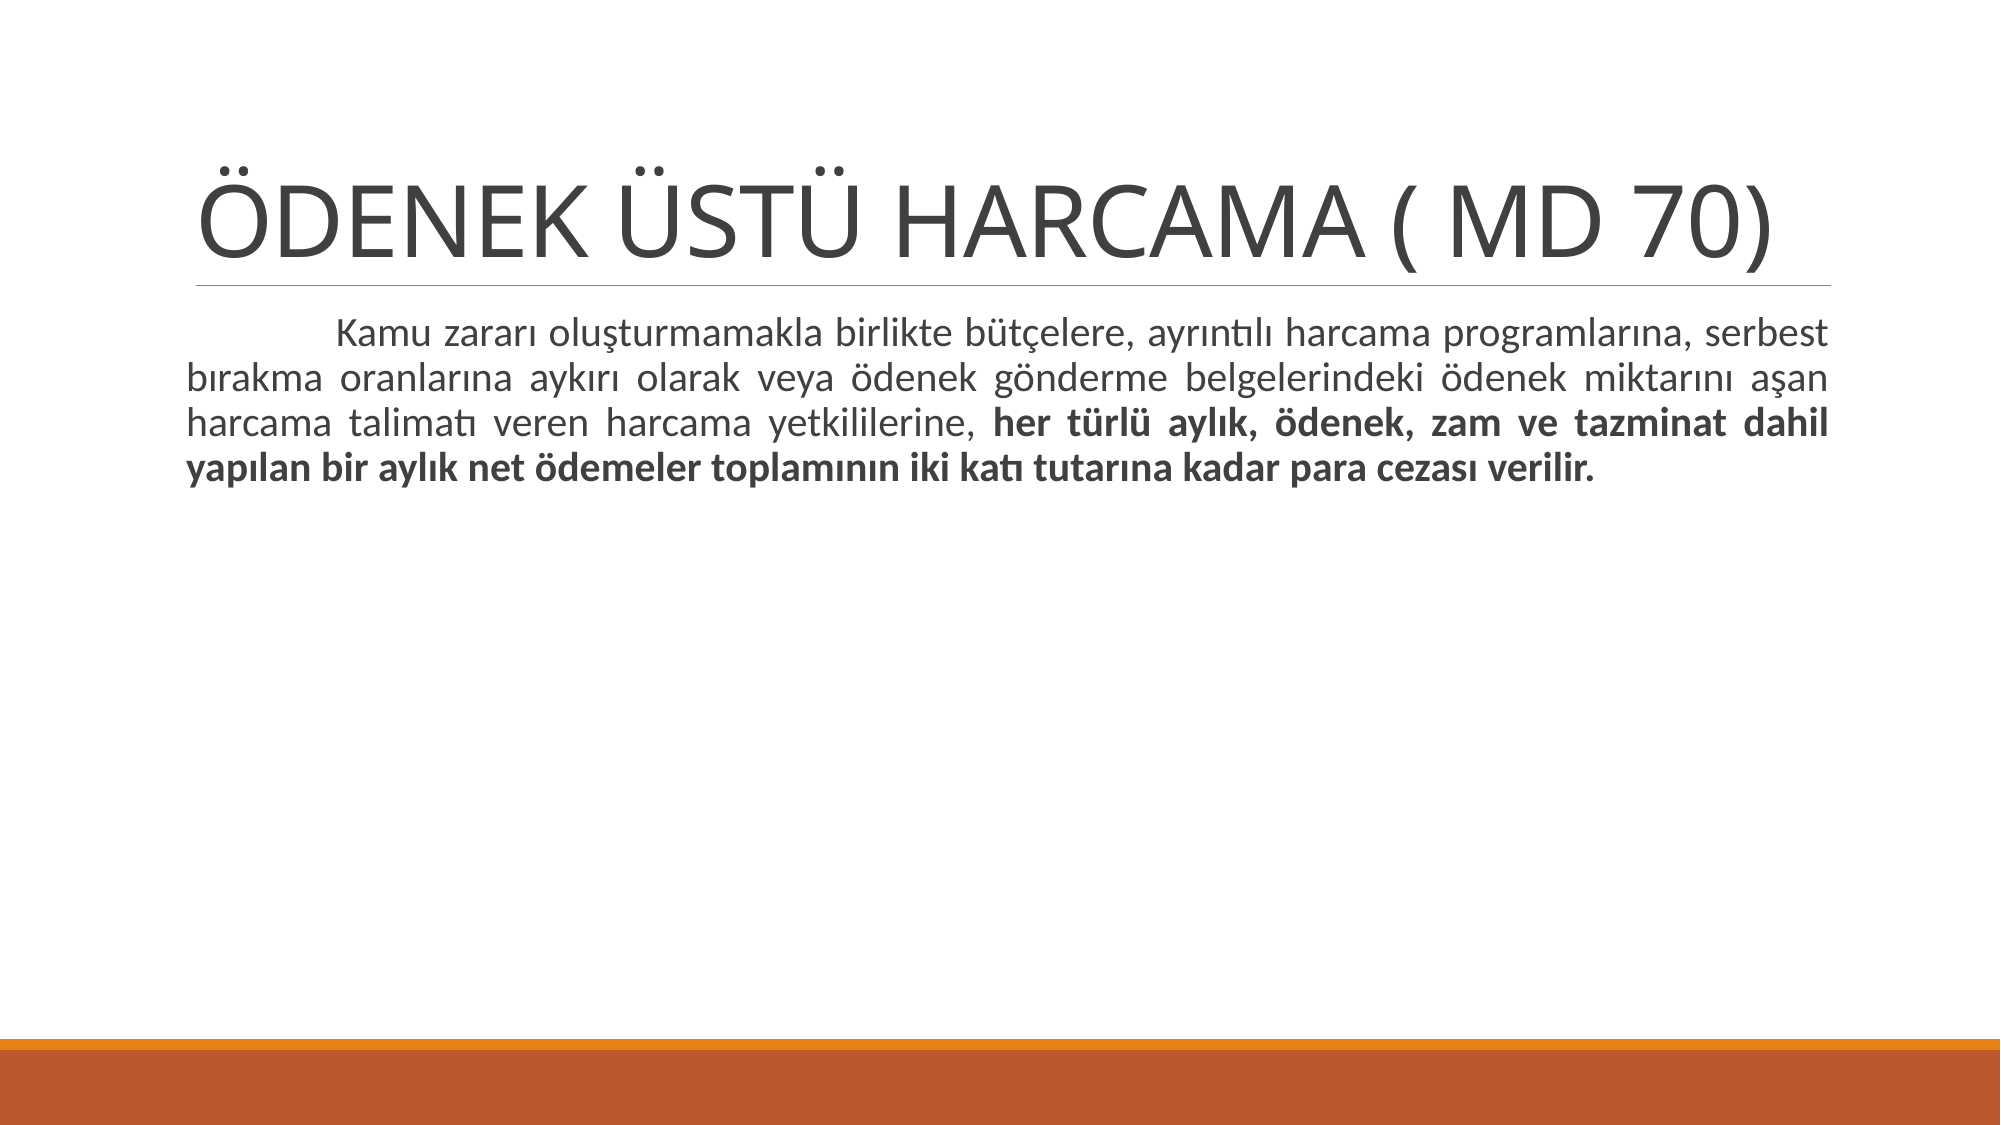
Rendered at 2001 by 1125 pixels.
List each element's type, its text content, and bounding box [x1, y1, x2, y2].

title ÖDENEK ÜSTÜ HARCAMA ( MD 70) [180, 47, 1830, 285]
list Kamu zararı oluşturmamakla birlikte bütçelere, ayrıntılı harcama programlarına, serbest bırakma oranlarına aykırı olarak veya ödenek gönderme belgelerindeki ödenek miktarını aşan harcama talimatı veren harcama yetkililerine, her türlü aylık, ödenek, zam ve tazminat dahil yapılan bir aylık net ödemeler toplamının iki katı tutarına kadar para cezası verilir. [180, 302, 1830, 963]
